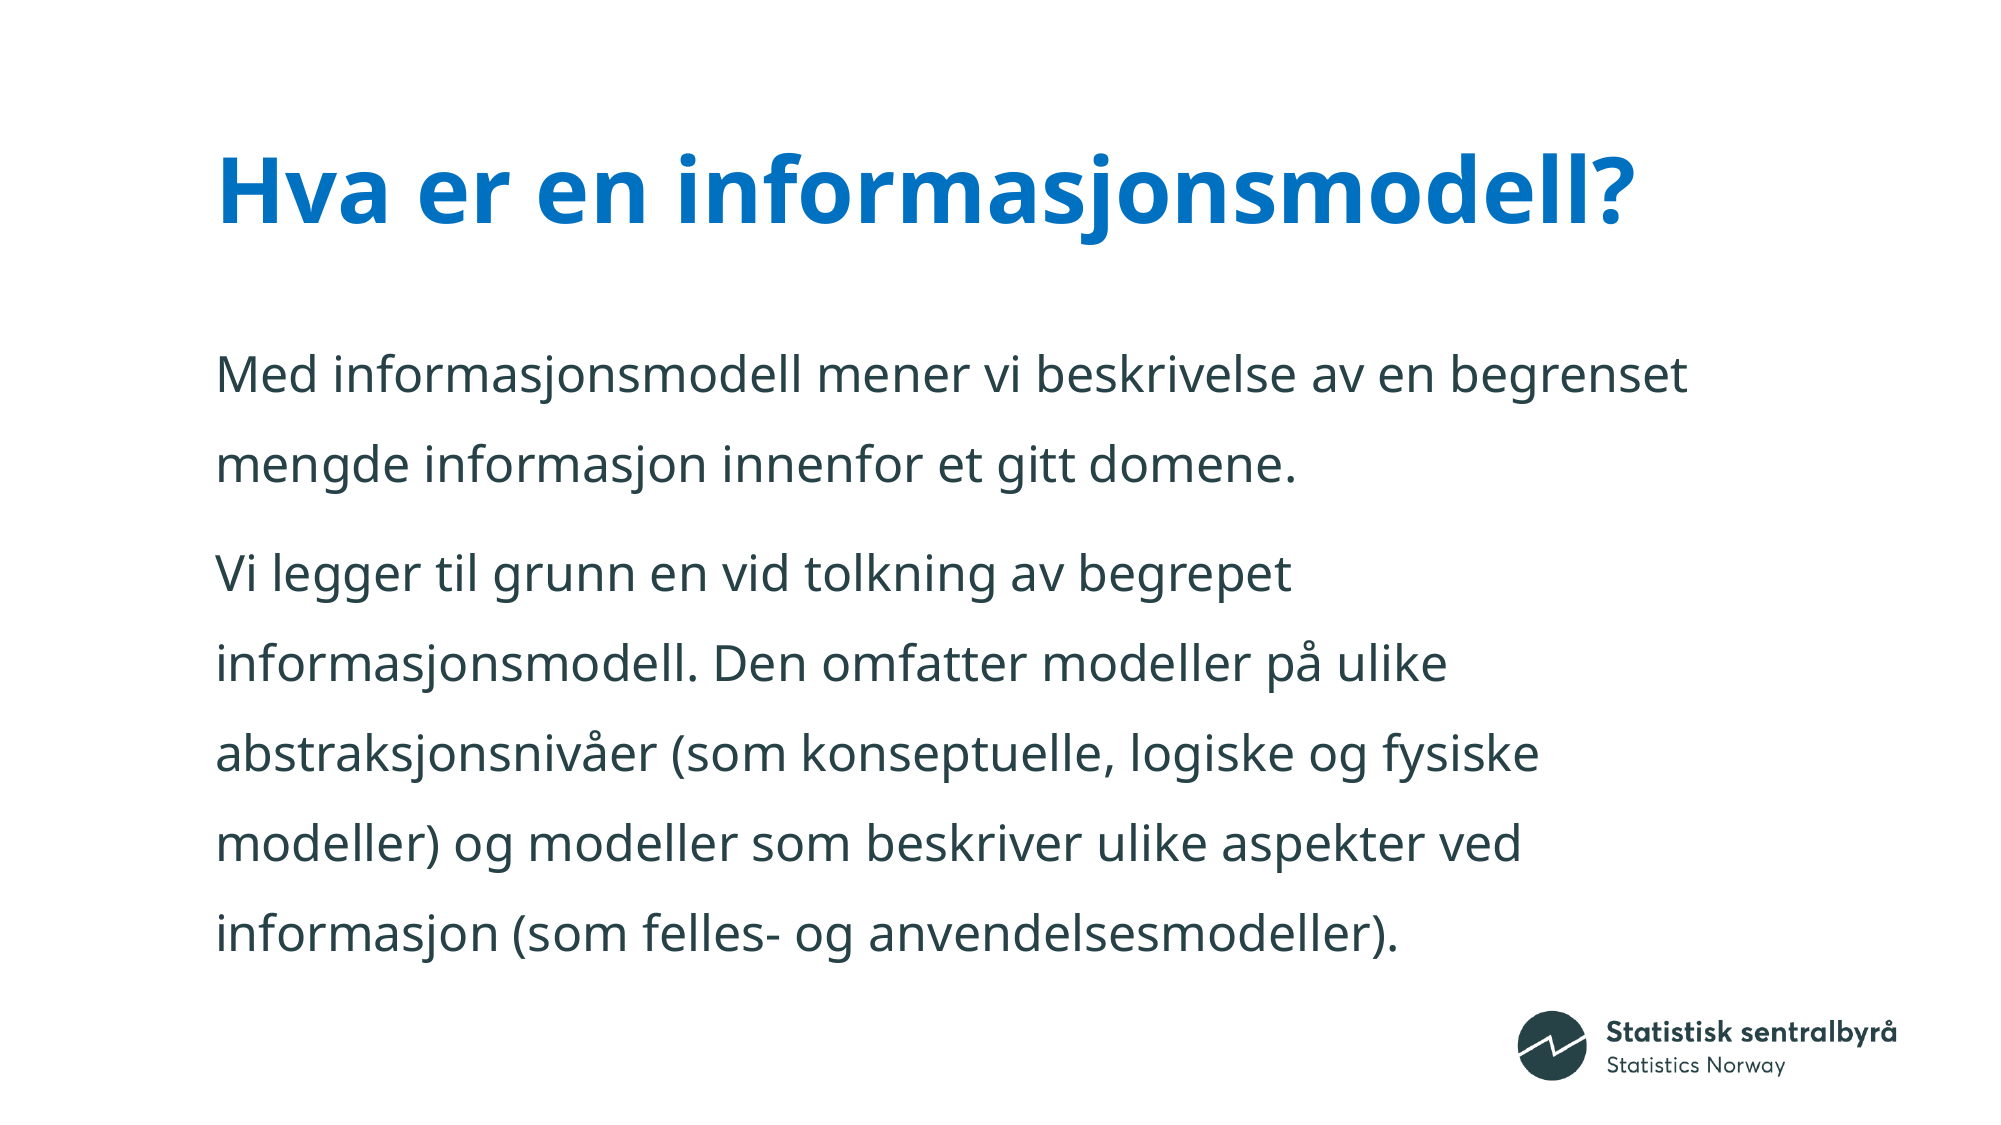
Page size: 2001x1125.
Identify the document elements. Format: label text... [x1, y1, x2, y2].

list Med informasjonsmodell mener vi beskrivelse av en begrenset mengde informasjon innenfor et gitt domene. Vi legger til grunn en vid tolkning av begrepet informasjonsmodell. Den omfatter modeller på ulike abstraksjonsnivåer (som konseptuelle, logiske og fysiske modeller) og modeller som beskriver ulike aspekter ved informasjon (som felles- og anvendelsesmodeller). [200, 305, 1784, 959]
picture [1503, 995, 2000, 1125]
title Hva er en informasjonsmodell? [200, 90, 1784, 305]
